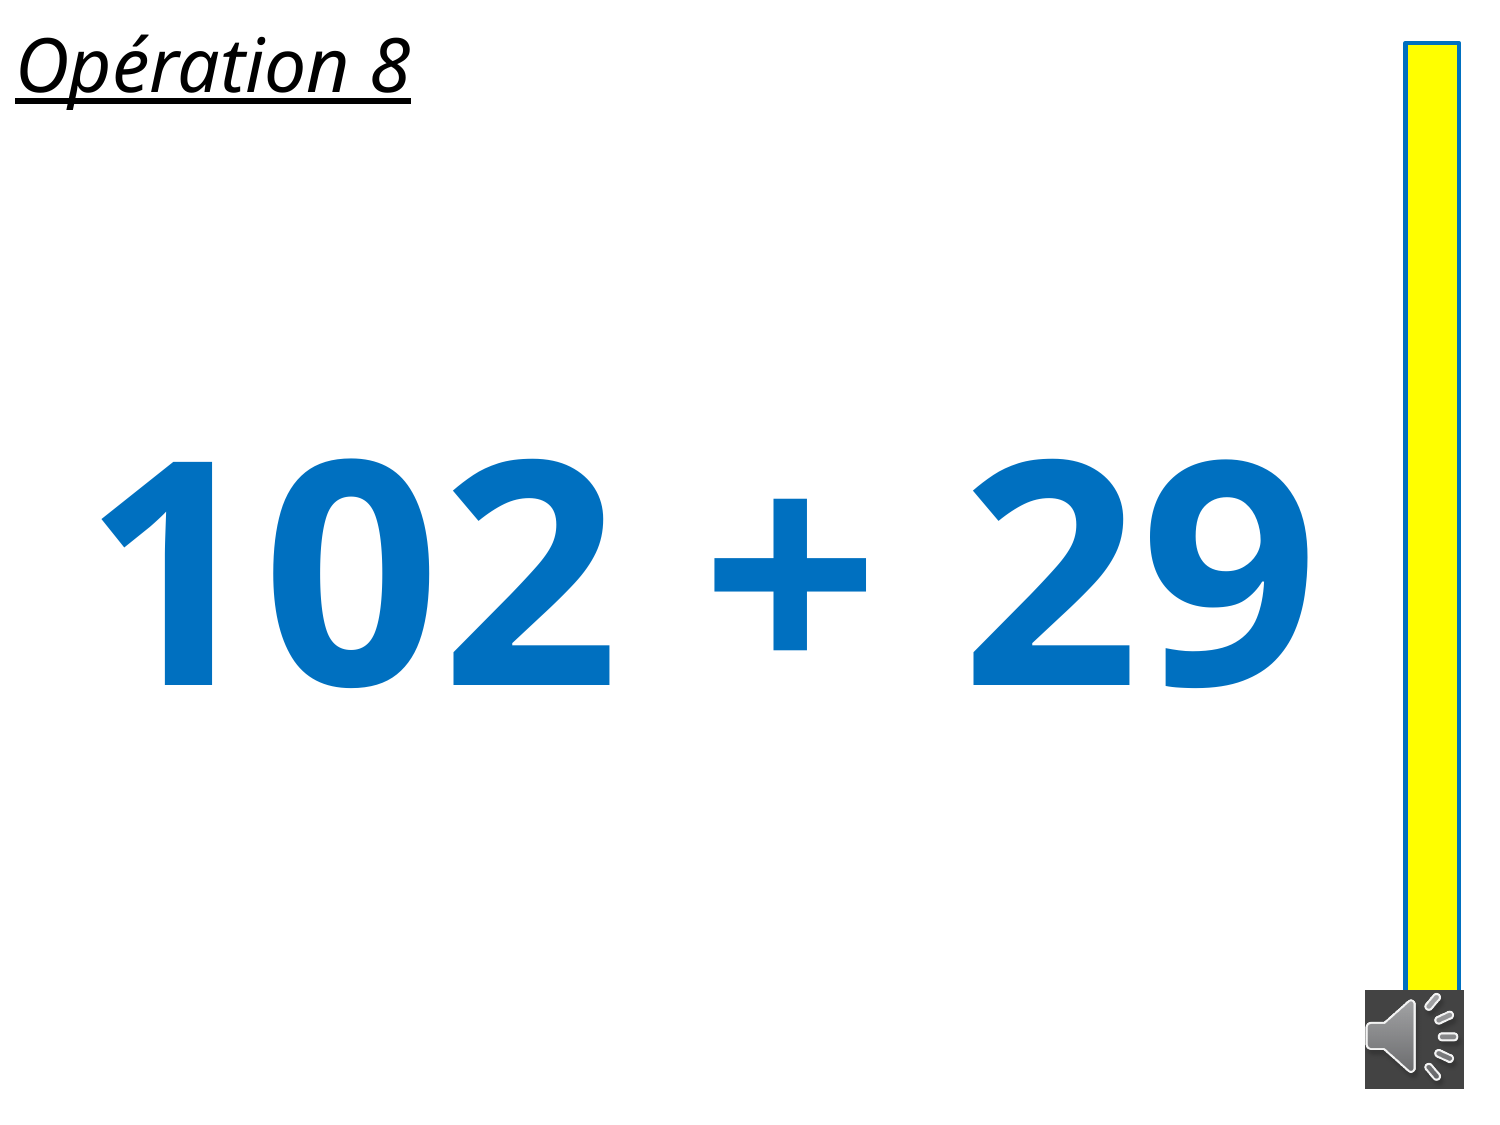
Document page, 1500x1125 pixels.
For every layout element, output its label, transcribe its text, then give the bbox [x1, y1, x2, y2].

text_box [1403, 41, 1461, 987]
title Opération 8 [0, 0, 502, 126]
text_box 102 + 29 [0, 365, 1403, 756]
picture [1364, 989, 1465, 1090]
